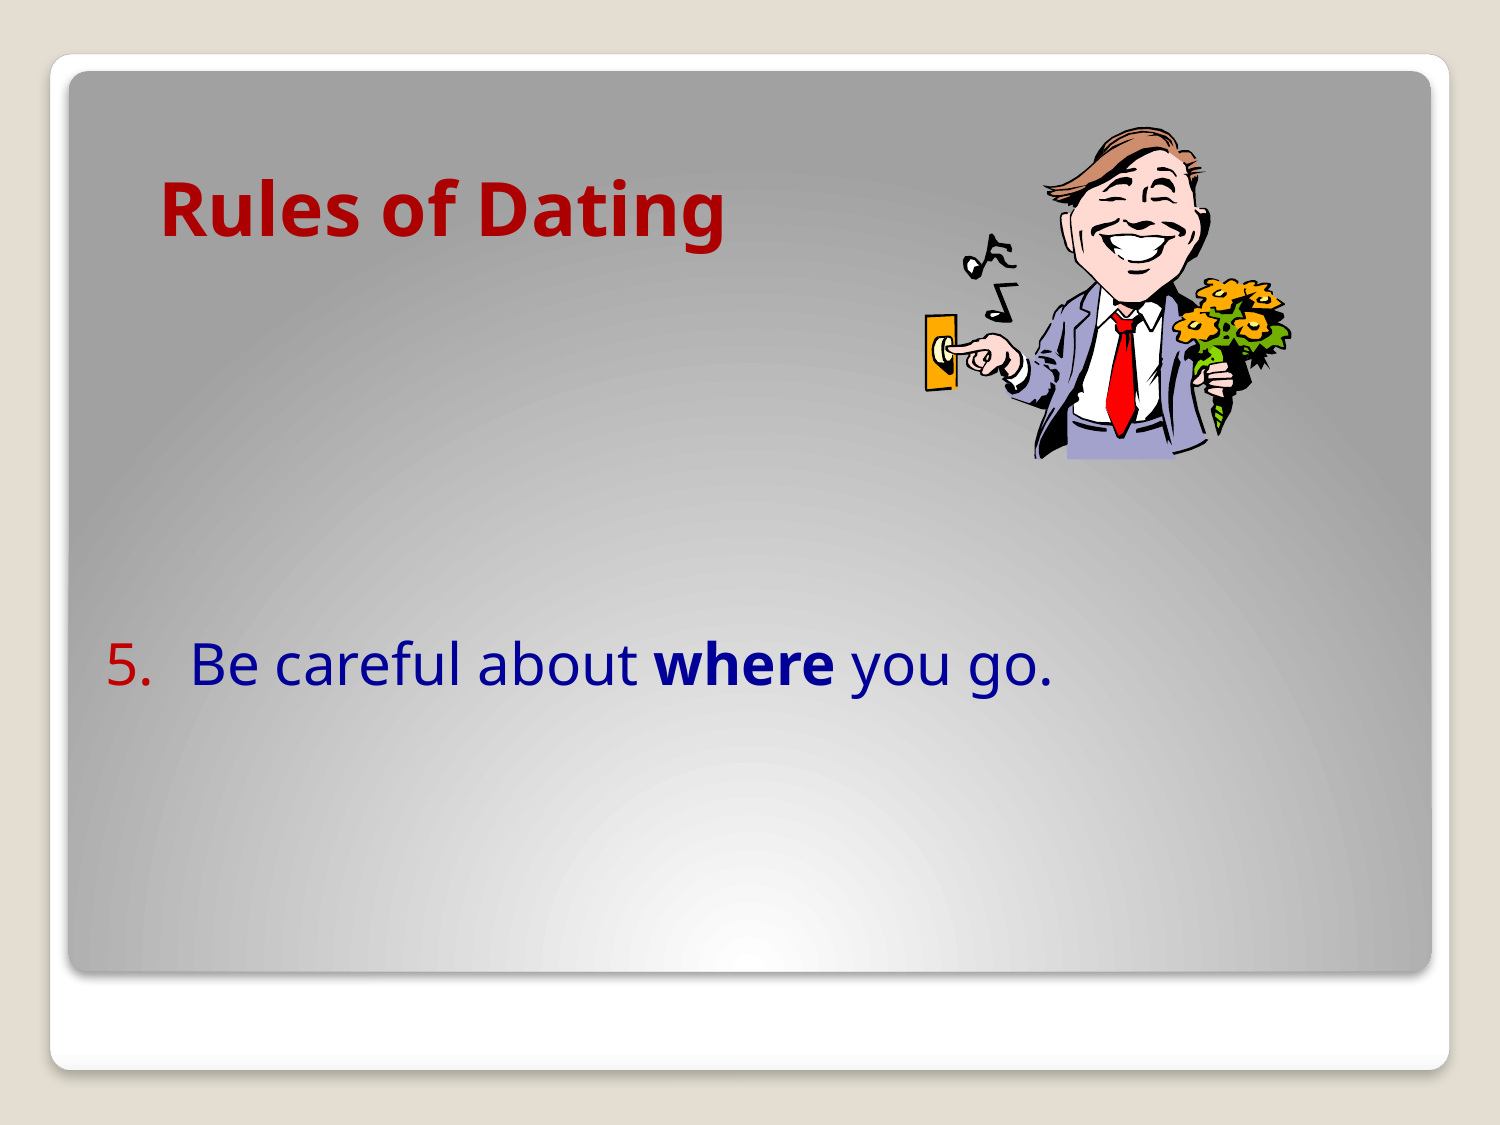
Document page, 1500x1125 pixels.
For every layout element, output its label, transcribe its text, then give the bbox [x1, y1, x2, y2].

title Rules of Dating [99, 99, 788, 313]
picture [924, 124, 1295, 463]
list Be careful about where you go. [75, 324, 1425, 975]
